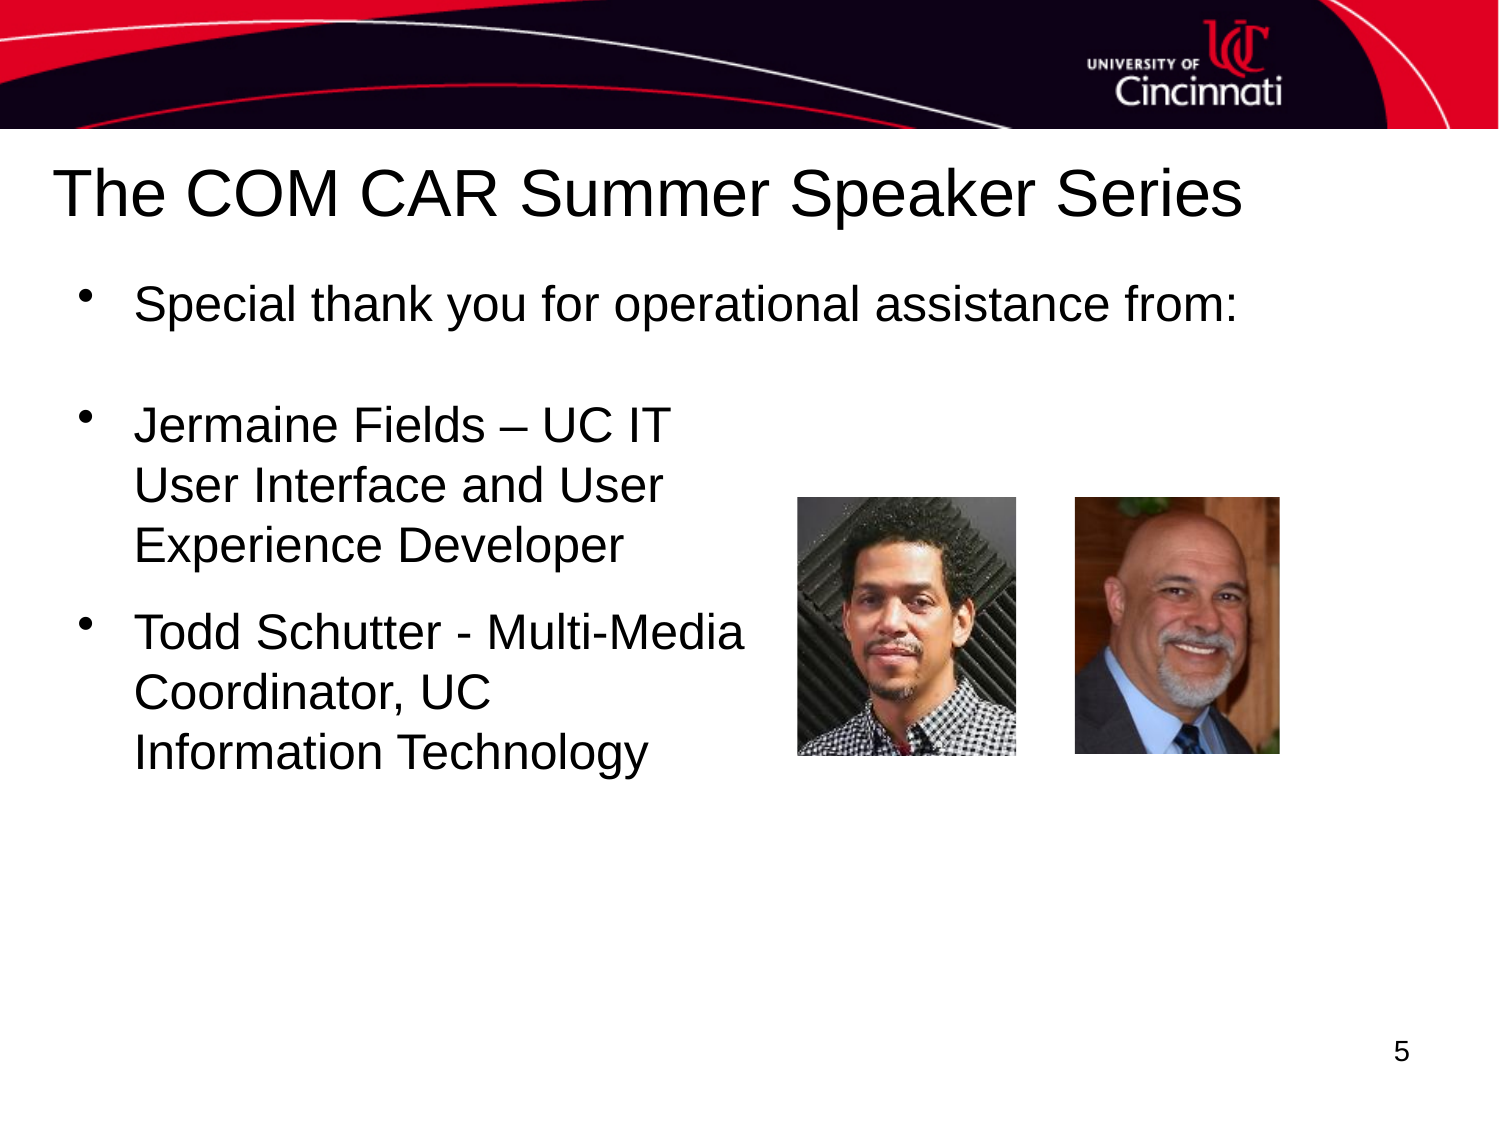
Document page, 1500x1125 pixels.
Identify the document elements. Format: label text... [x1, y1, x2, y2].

text_box Jermaine Fields – UC IT User Interface and User Experience Developer Todd Schutter - Multi-Media Coordinator, UC Information Technology [62, 384, 769, 788]
picture [797, 497, 1017, 756]
picture [1074, 497, 1280, 755]
title The COM CAR Summer Speaker Series [37, 133, 1275, 247]
slide_number 5 [1074, 1024, 1425, 1103]
text_box Special thank you for operational assistance from: [62, 264, 1300, 392]
picture [0, 0, 1500, 129]
